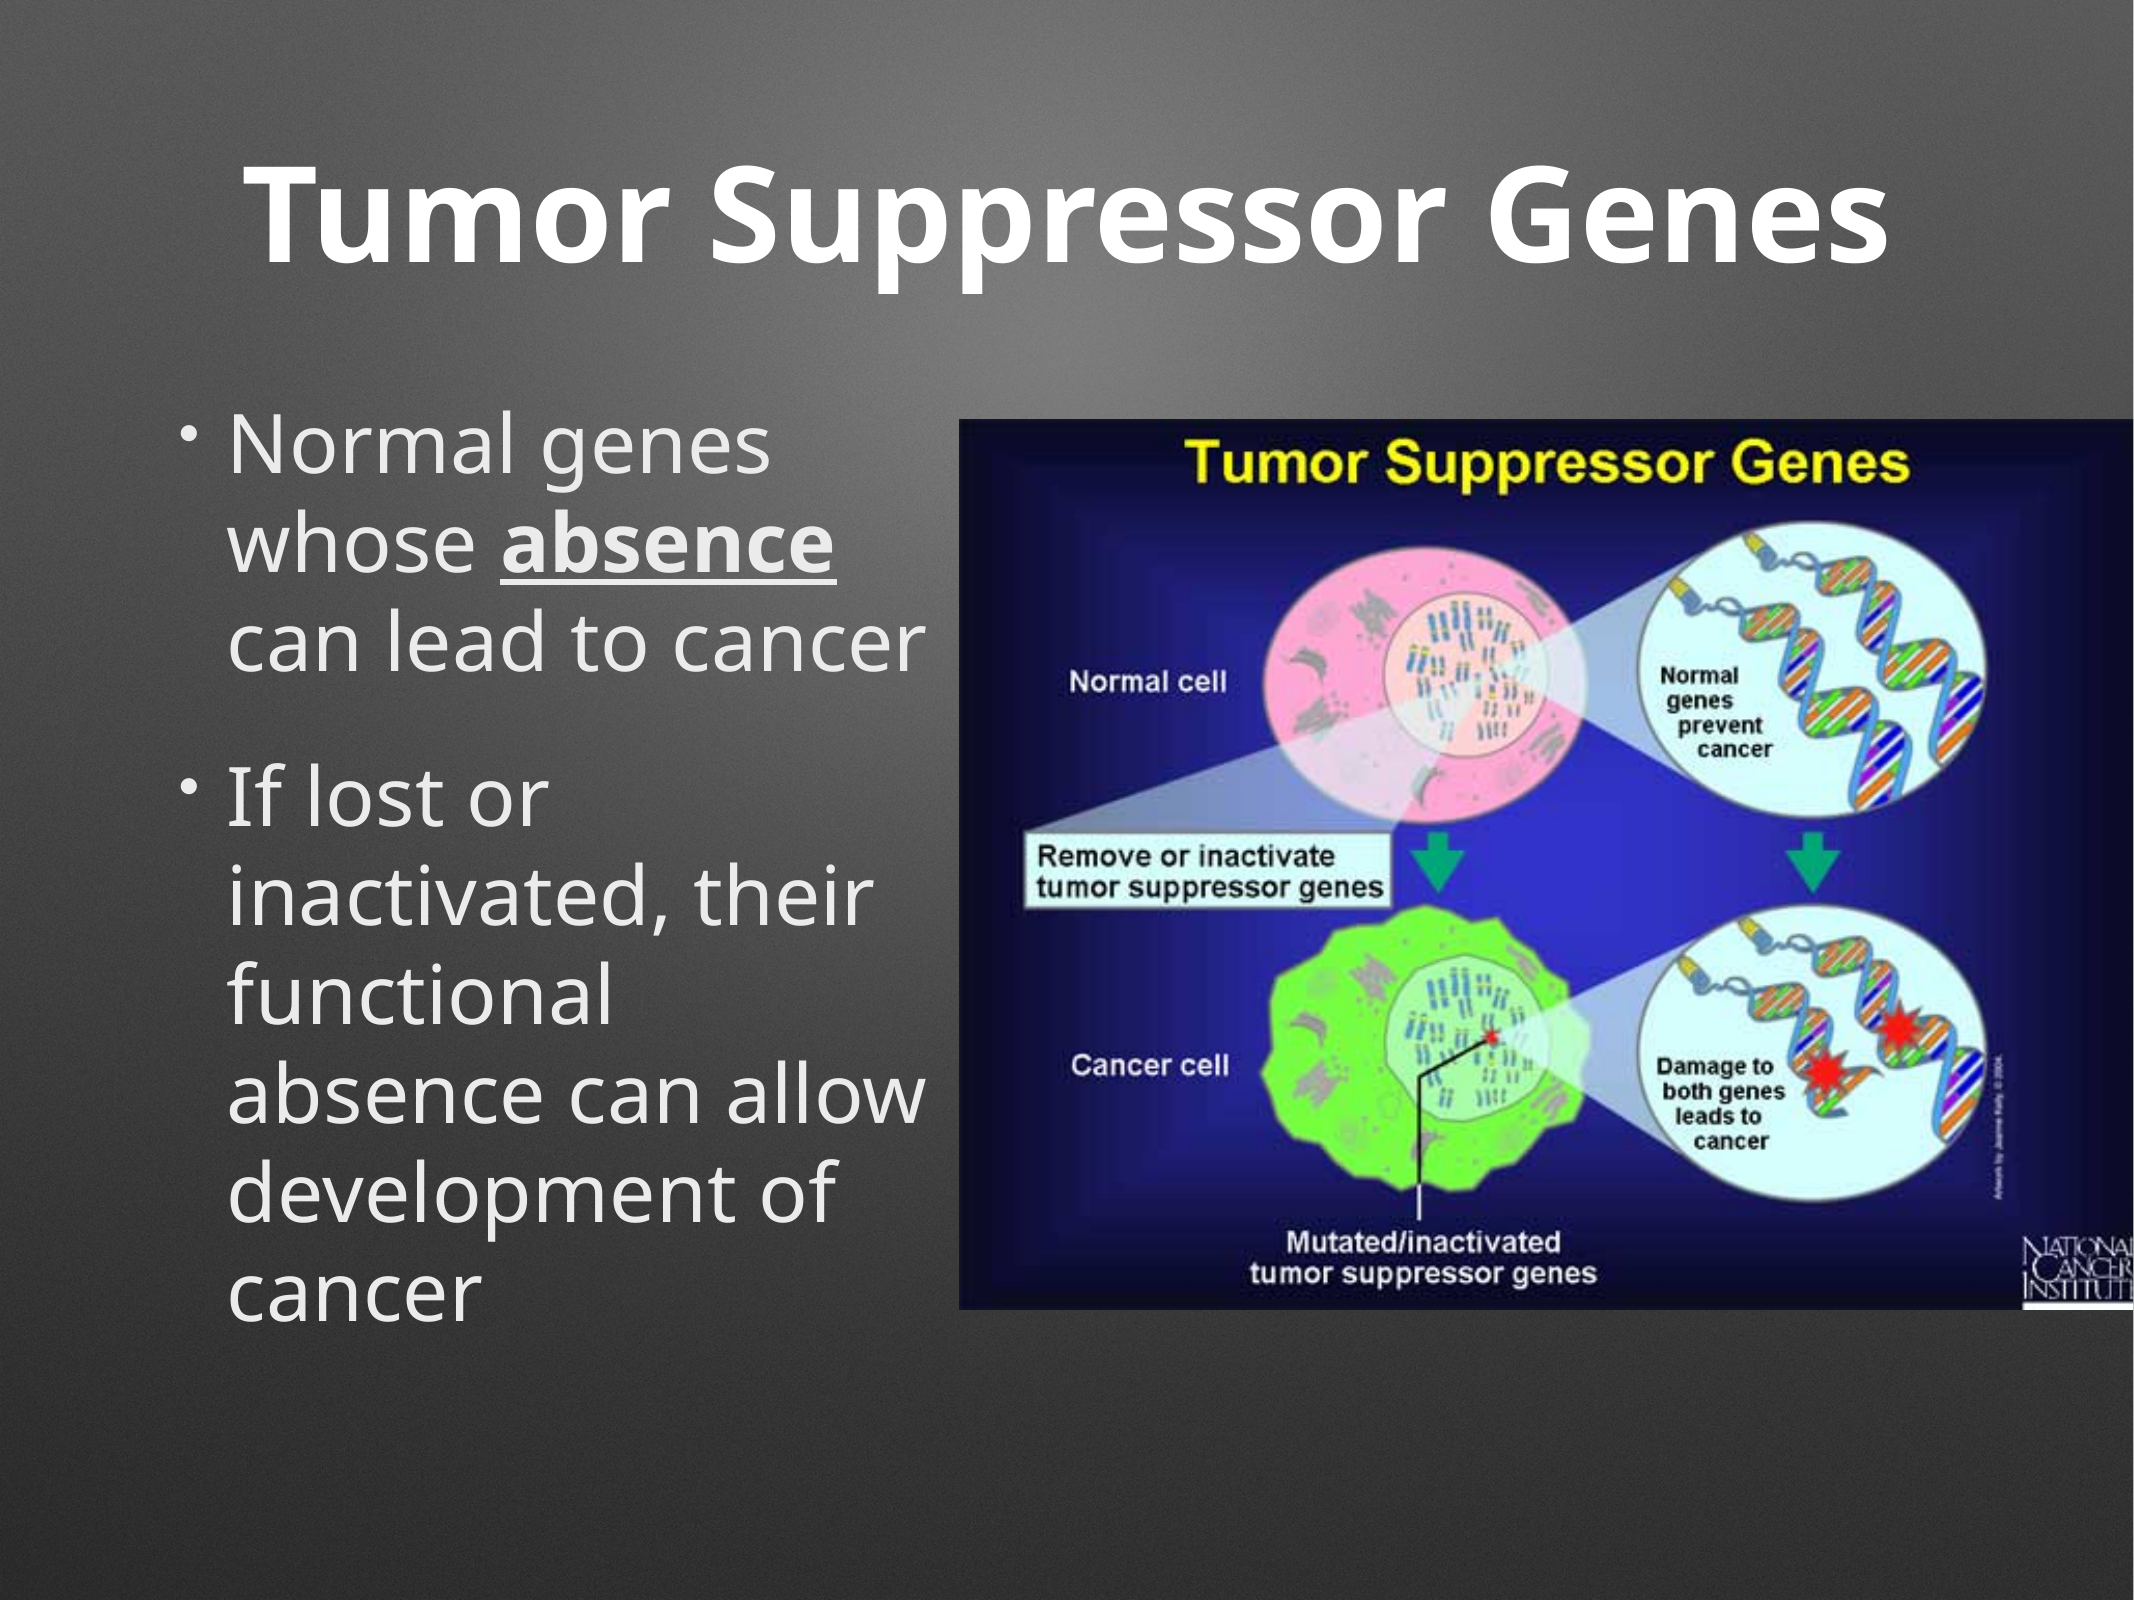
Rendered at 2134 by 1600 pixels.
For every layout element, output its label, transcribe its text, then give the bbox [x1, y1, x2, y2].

list Normal genes whose absence can lead to cancer If lost or inactivated, their functional absence can allow development of cancer [177, 275, 956, 1454]
picture [0, 0, 2134, 1600]
title Tumor Suppressor Genes [124, 32, 2009, 386]
